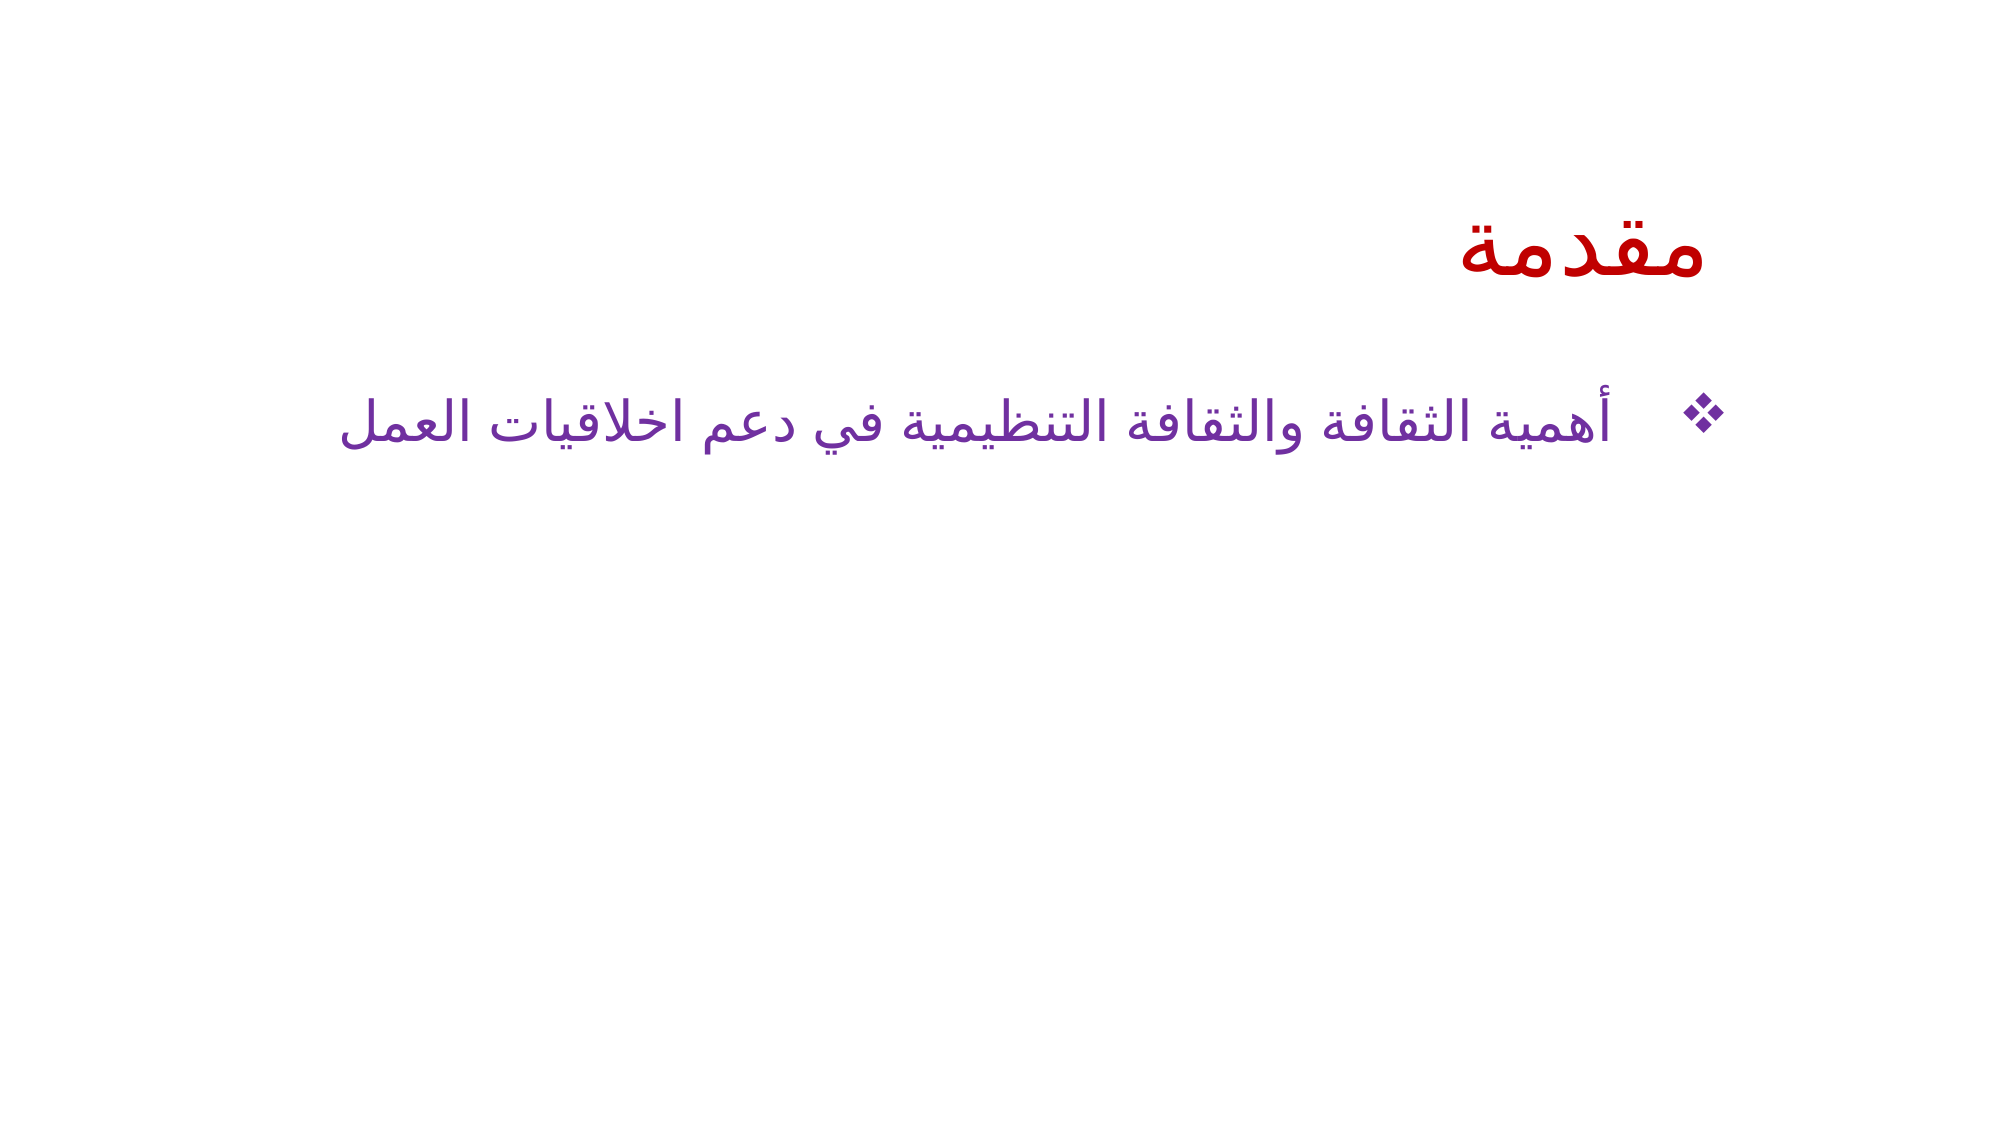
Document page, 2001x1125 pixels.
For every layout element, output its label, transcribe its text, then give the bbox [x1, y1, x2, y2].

subtitle أهمية الثقافة والثقافة التنظيمية في دعم اخلاقيات العمل [261, 385, 1762, 513]
title مقدمة [249, 184, 1750, 420]
